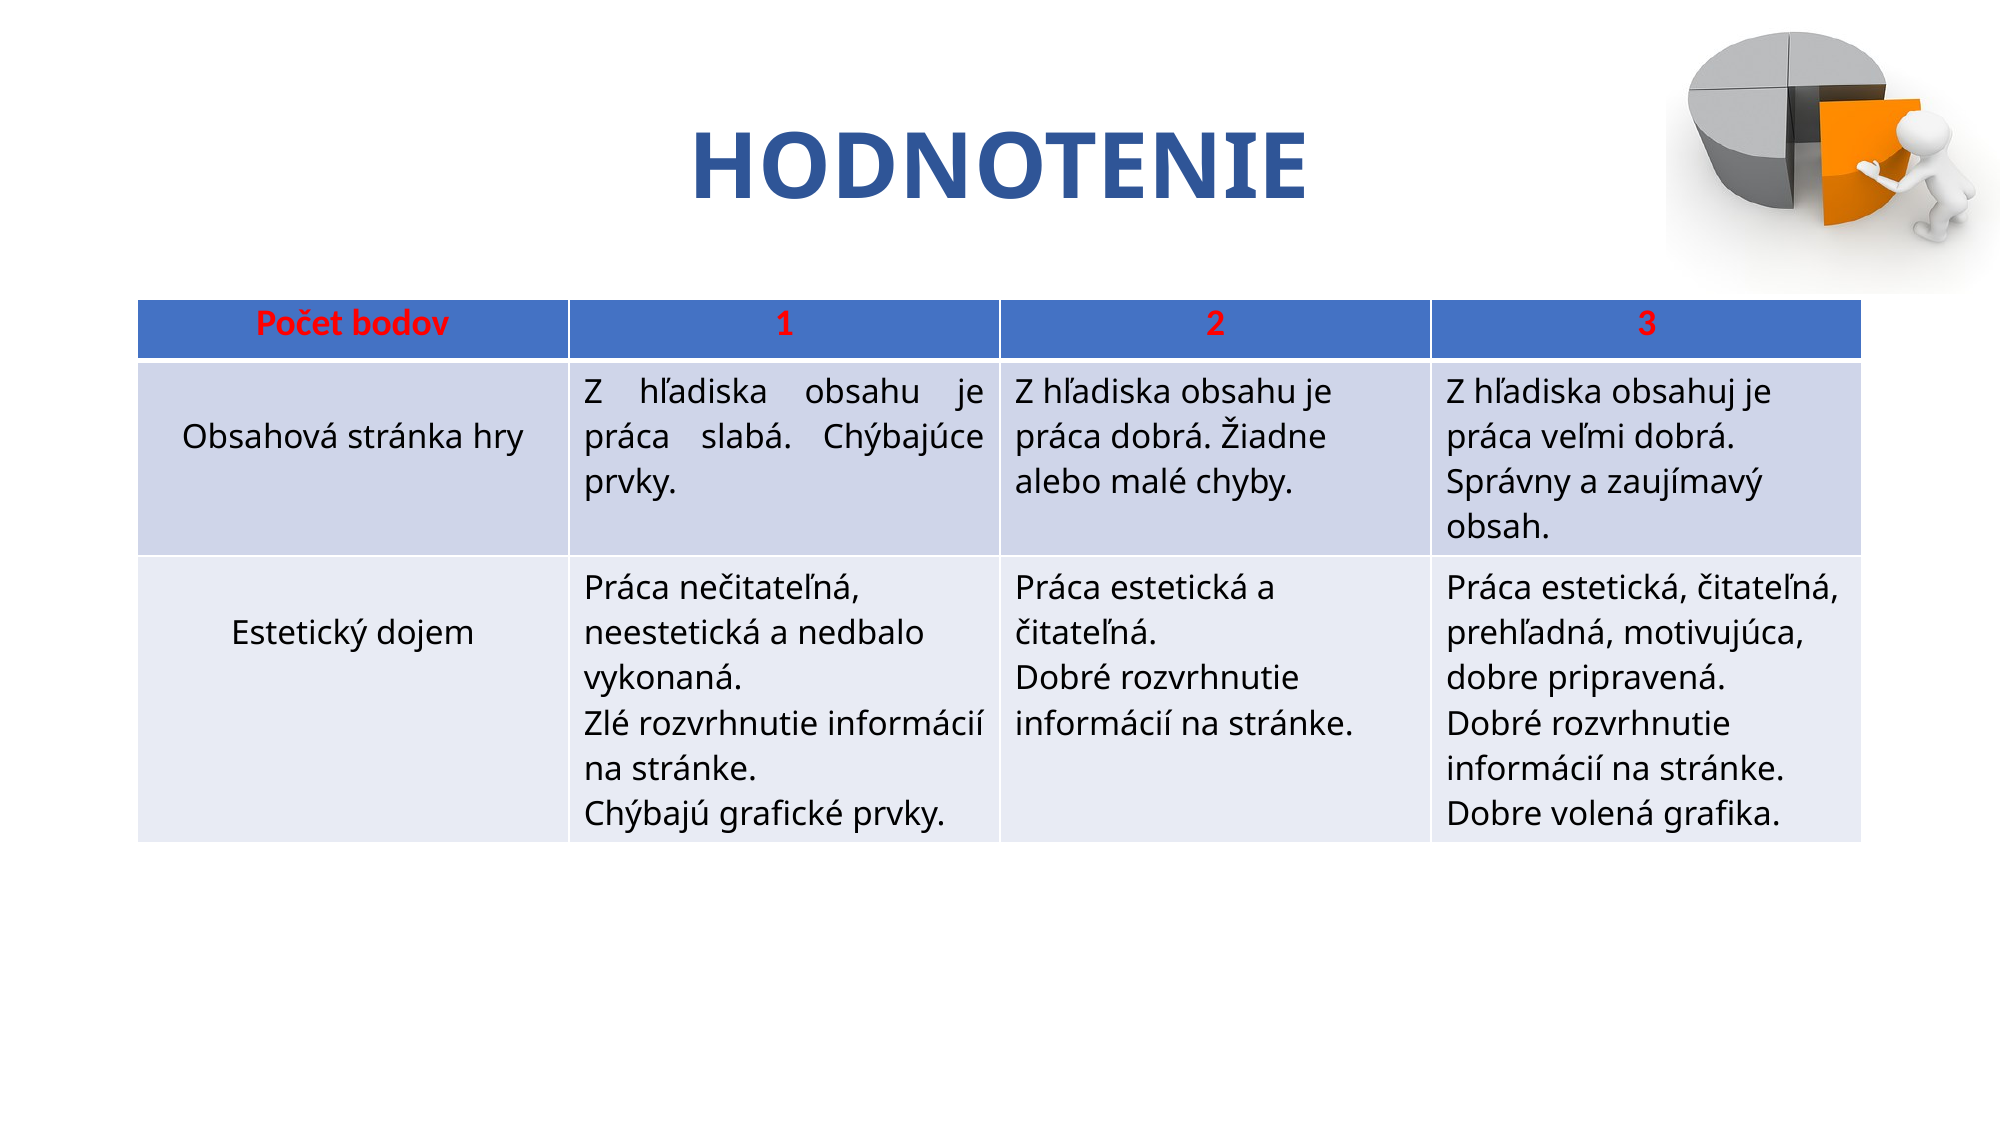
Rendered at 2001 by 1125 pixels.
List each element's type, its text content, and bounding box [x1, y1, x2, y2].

table_header 3 [1432, 300, 1861, 358]
table_cell Práca nečitateľná, neestetická a nedbalo vykonaná. Zlé rozvrhnutie informácií na stránke. Chýbajú grafické prvky. [570, 557, 999, 842]
table_cell Práca estetická a čitateľná. Dobré rozvrhnutie informácií na stránke. [1001, 557, 1430, 842]
table_cell Z hľadiska obsahu je práca dobrá. Žiadne alebo malé chyby. [1001, 363, 1430, 555]
table_header 1 [570, 300, 999, 358]
table_header Počet bodov [138, 300, 568, 358]
table_cell Estetický dojem [138, 557, 568, 842]
table_cell Z hľadiska obsahu je práca slabá. Chýbajúce prvky. [570, 363, 999, 555]
picture [1666, 0, 2000, 294]
title HODNOTENIE [137, 59, 1666, 278]
table_header 2 [1001, 300, 1430, 358]
table_cell Obsahová stránka hry [138, 363, 568, 555]
table_cell Z hľadiska obsahuj je práca veľmi dobrá. Správny a zaujímavý obsah. [1432, 363, 1861, 555]
table_cell Práca estetická, čitateľná, prehľadná, motivujúca, dobre pripravená. Dobré rozvrhnutie informácií na stránke. Dobre volená grafika. [1432, 557, 1861, 842]
